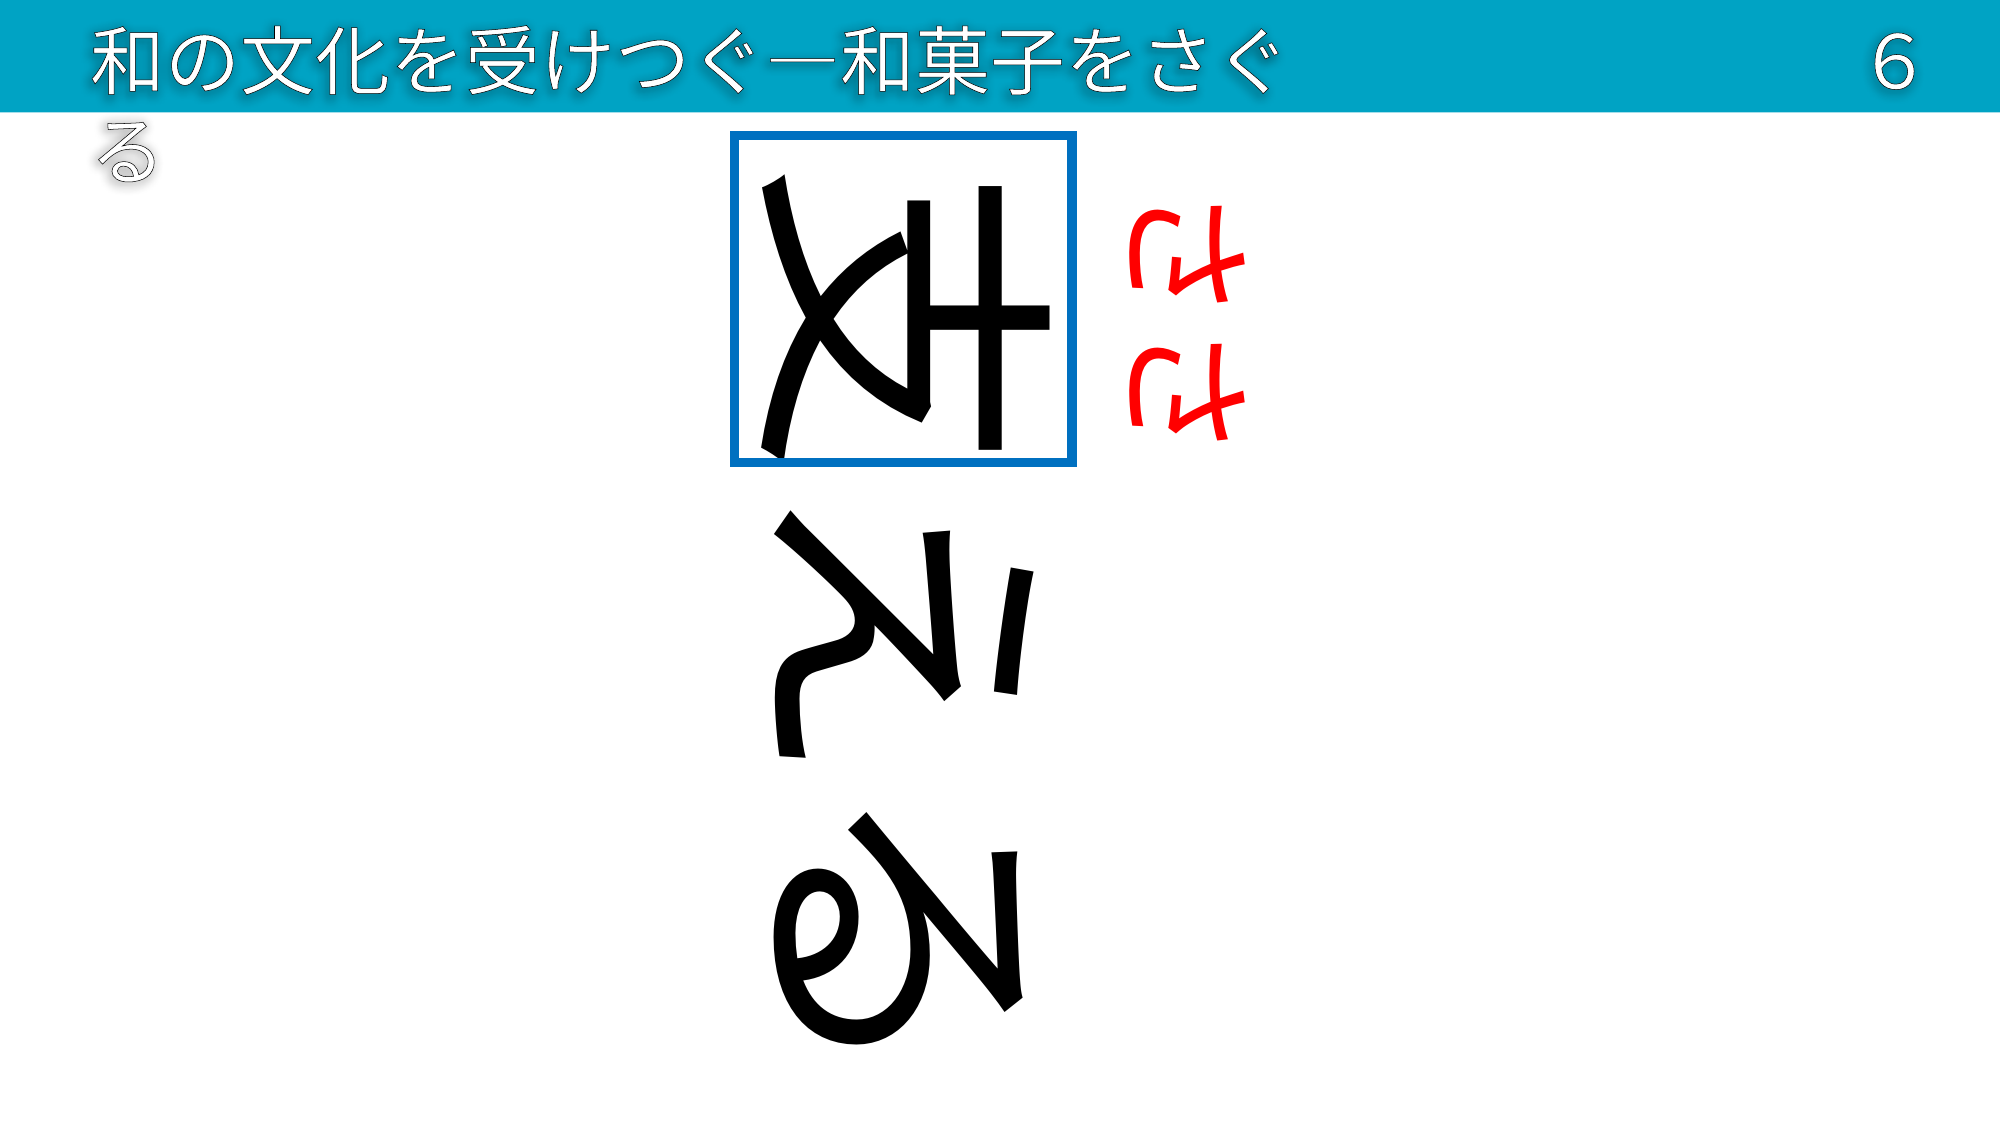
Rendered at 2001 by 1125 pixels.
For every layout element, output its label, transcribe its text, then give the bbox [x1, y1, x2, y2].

text_box [0, 0, 2000, 113]
text_box 和の文化を受けつぐ—和菓子をさぐる [75, 6, 1355, 202]
text_box 支える [698, 211, 1108, 1125]
text_box ６ [1842, 6, 1963, 112]
text_box ささ [1083, 211, 1281, 463]
text_box [733, 134, 1073, 464]
